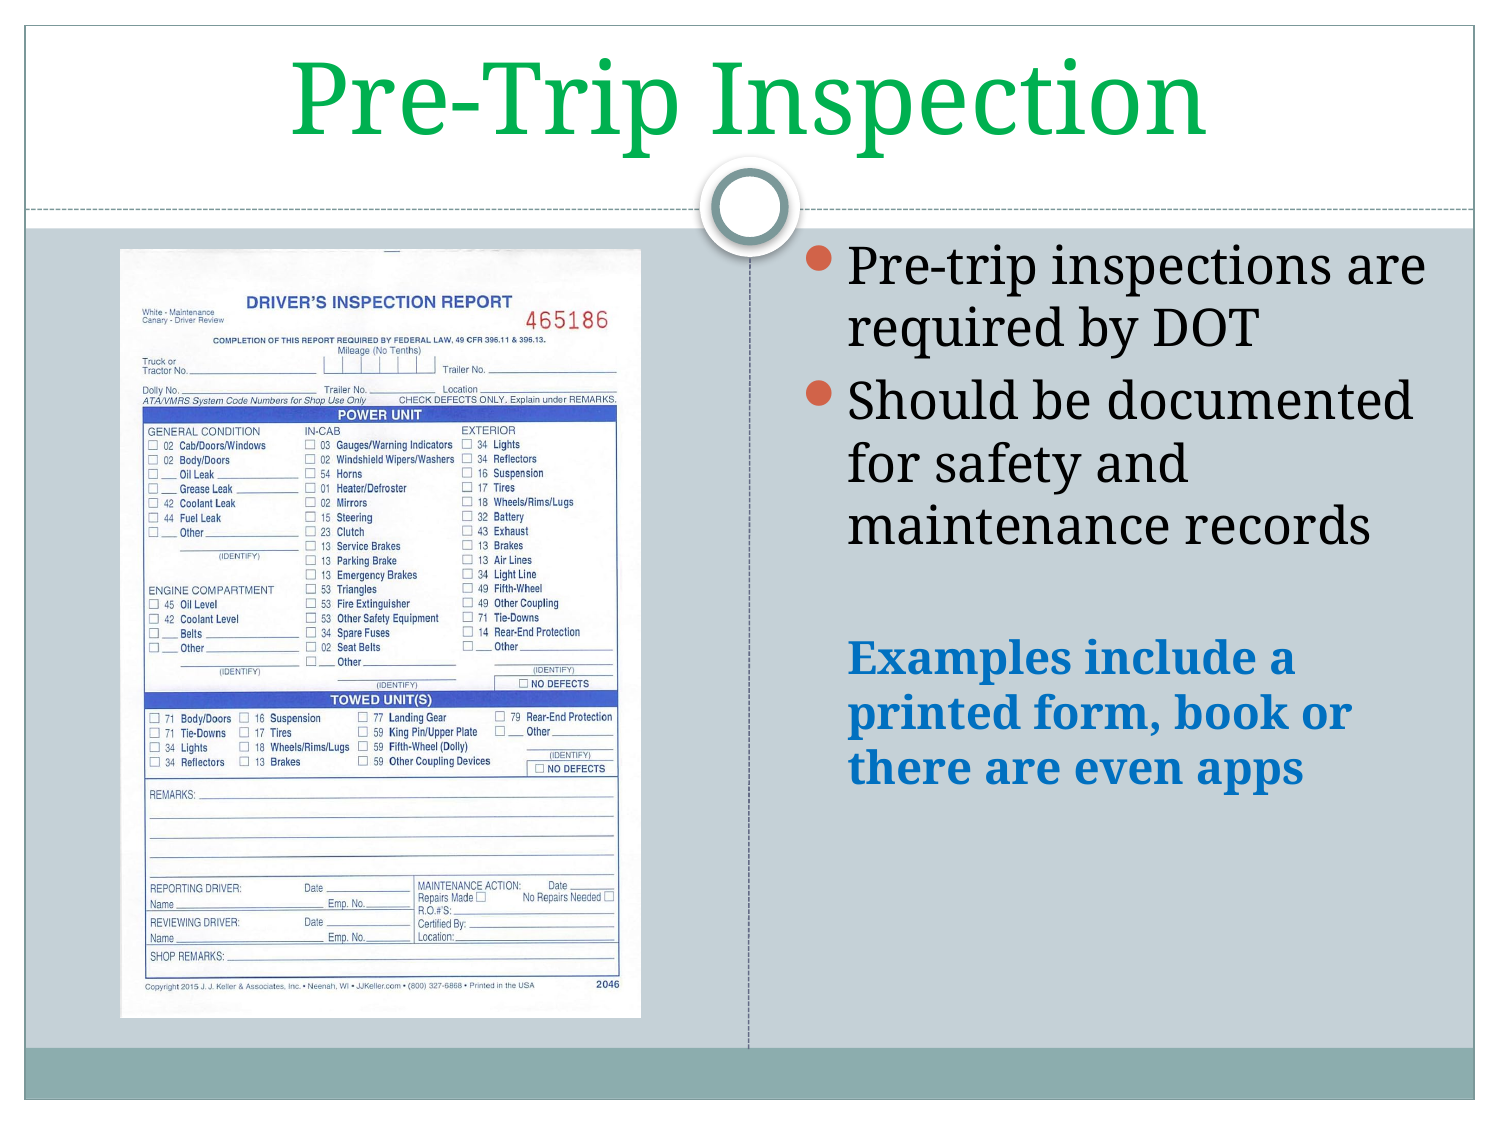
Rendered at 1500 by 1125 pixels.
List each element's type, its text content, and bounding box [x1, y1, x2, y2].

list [120, 249, 641, 1019]
list Pre-trip inspections are required by DOT Should be documented for safety and maintenance records Examples include a printed form, book or there are even apps [787, 224, 1450, 993]
title Pre-Trip Inspection [49, 37, 1450, 162]
